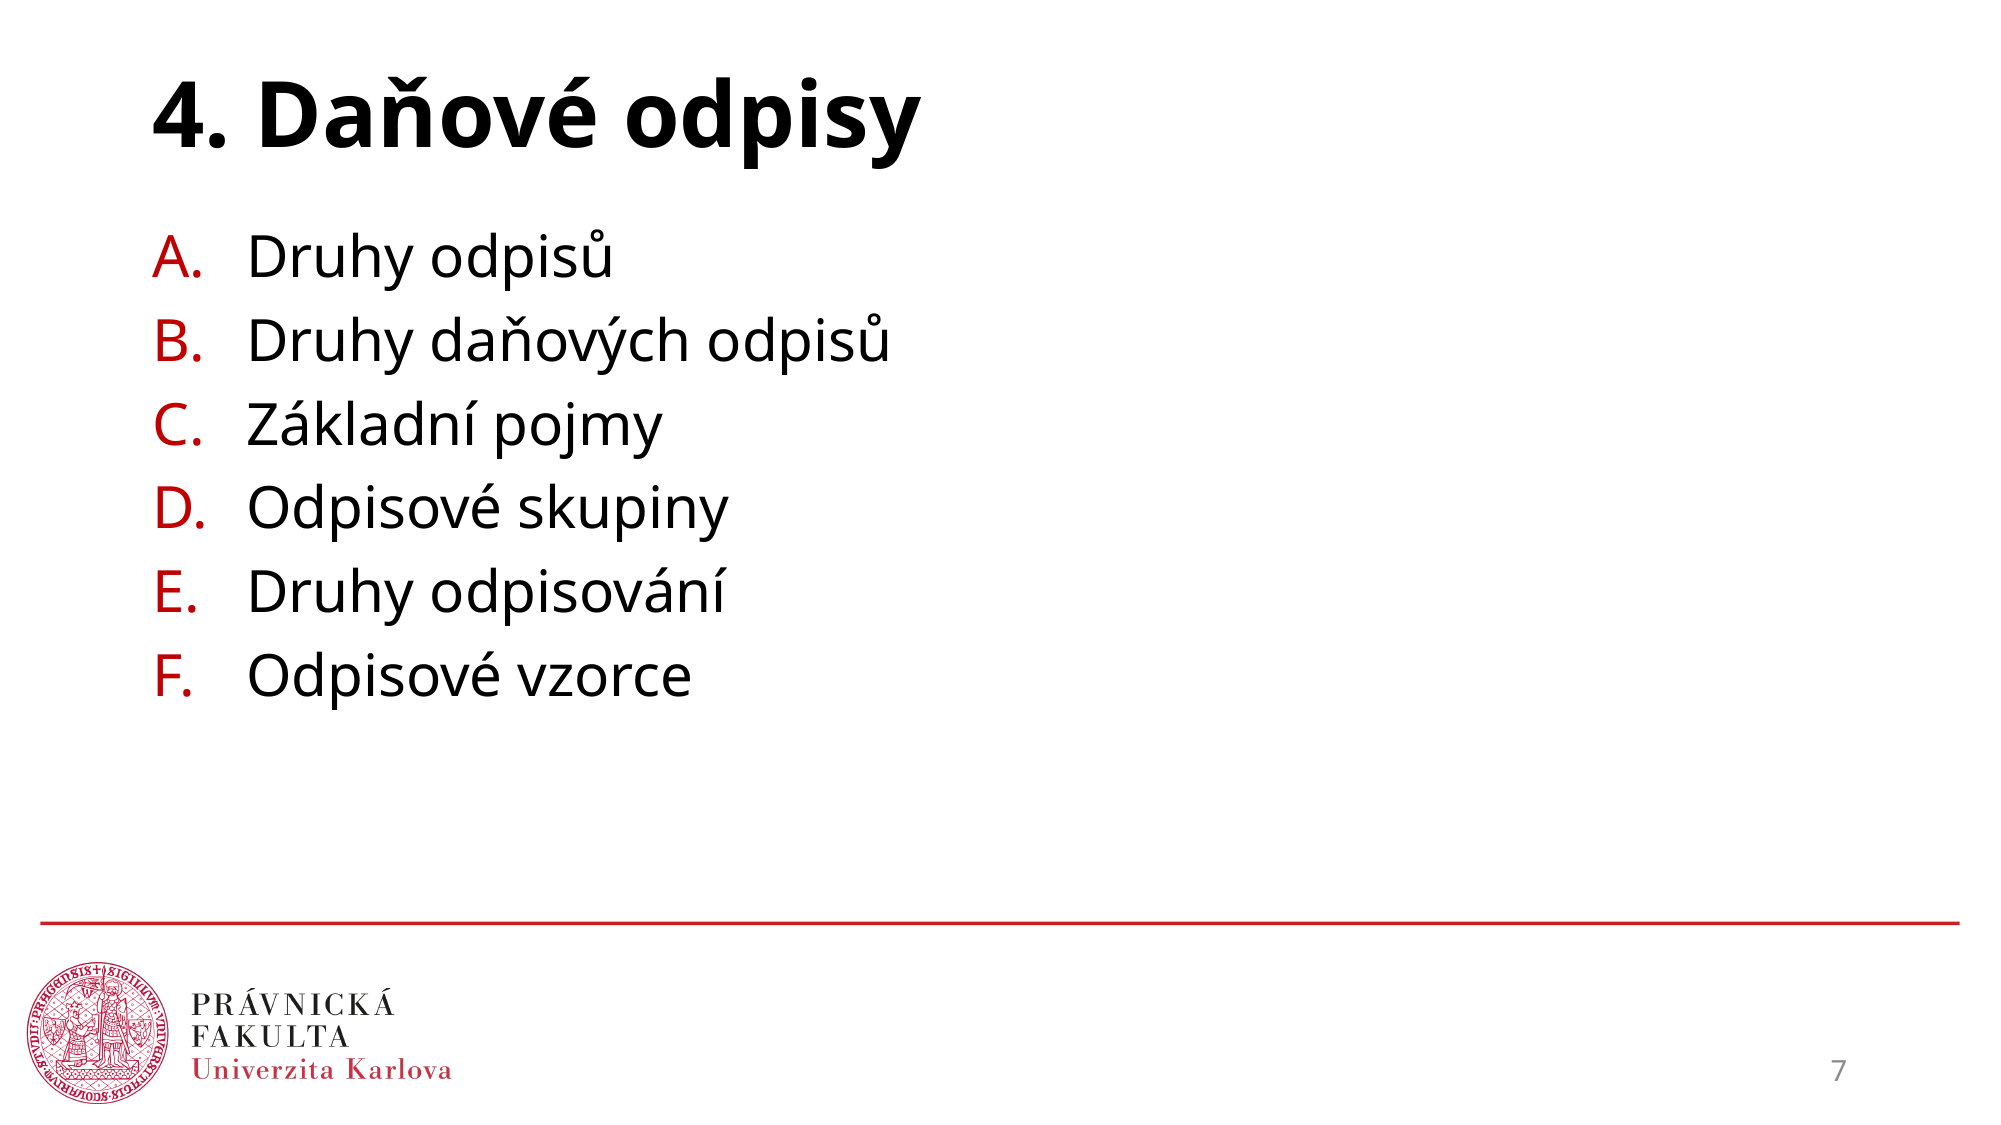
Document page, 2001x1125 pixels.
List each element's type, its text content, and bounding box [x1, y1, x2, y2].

list Druhy odpisů Druhy daňových odpisů Základní pojmy Odpisové skupiny Druhy odpisování Odpisové vzorce [137, 220, 1863, 905]
slide_number 7 [1412, 1042, 1863, 1103]
picture [26, 962, 452, 1104]
title 4. Daňové odpisy [137, 2, 1863, 220]
